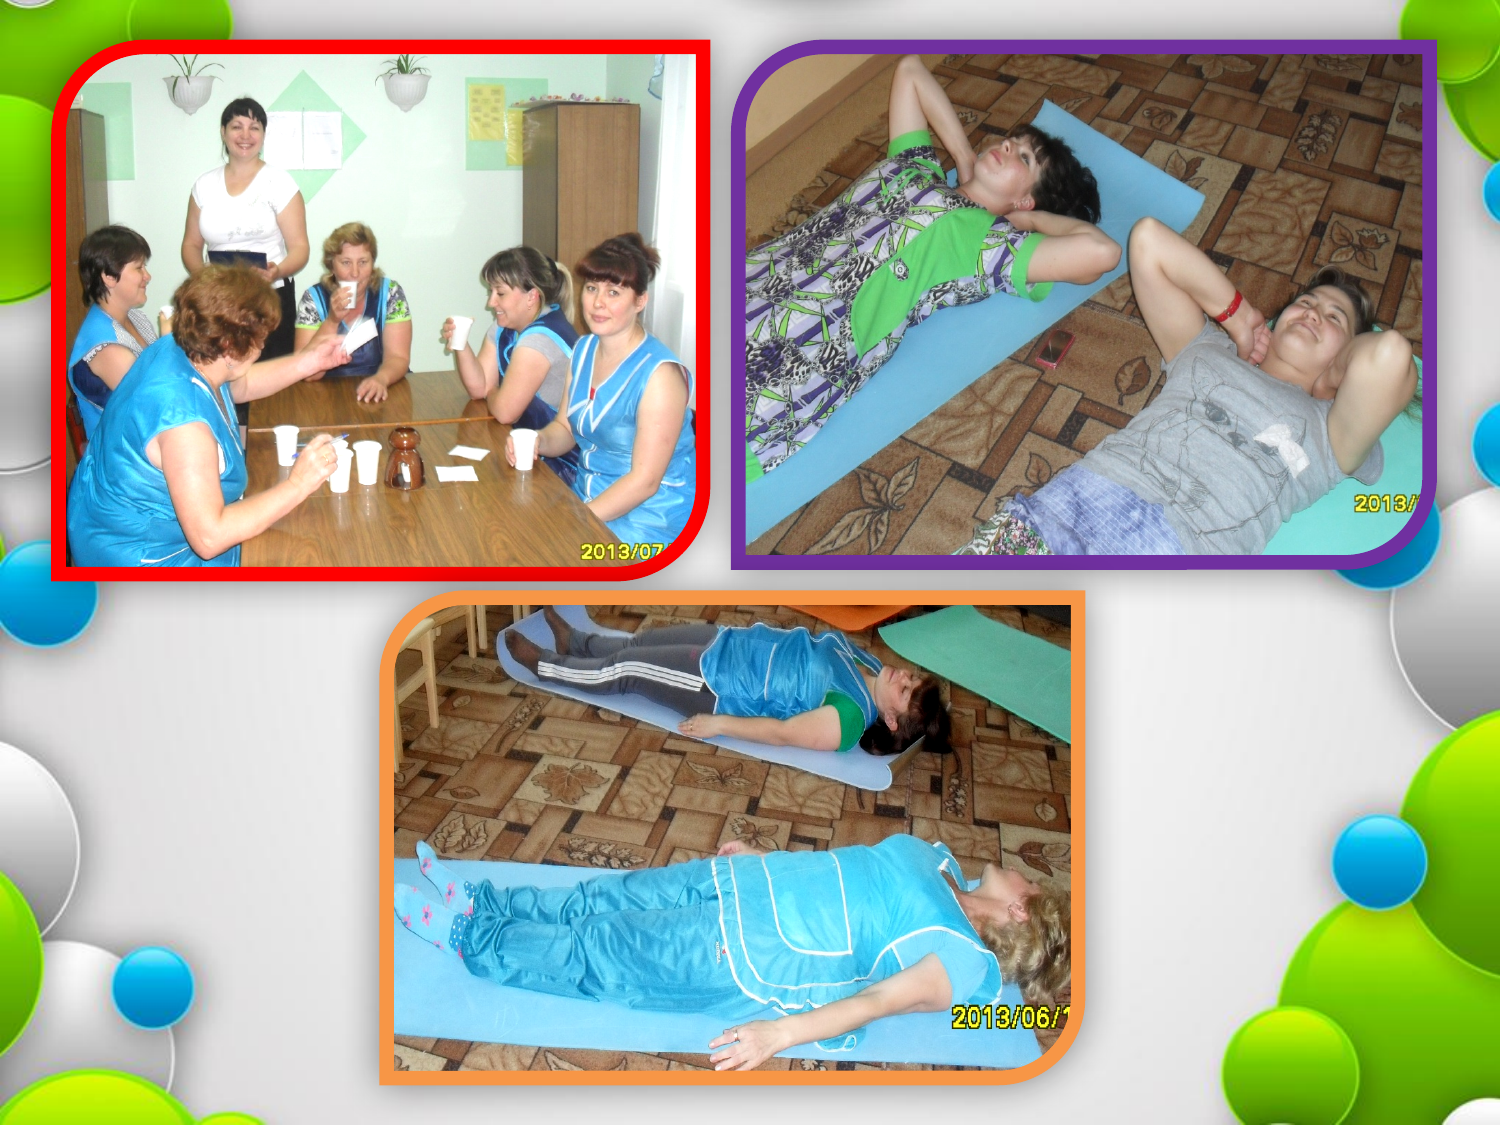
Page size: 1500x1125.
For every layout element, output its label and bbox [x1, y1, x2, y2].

picture [0, 0, 1500, 1125]
list [58, 46, 704, 575]
